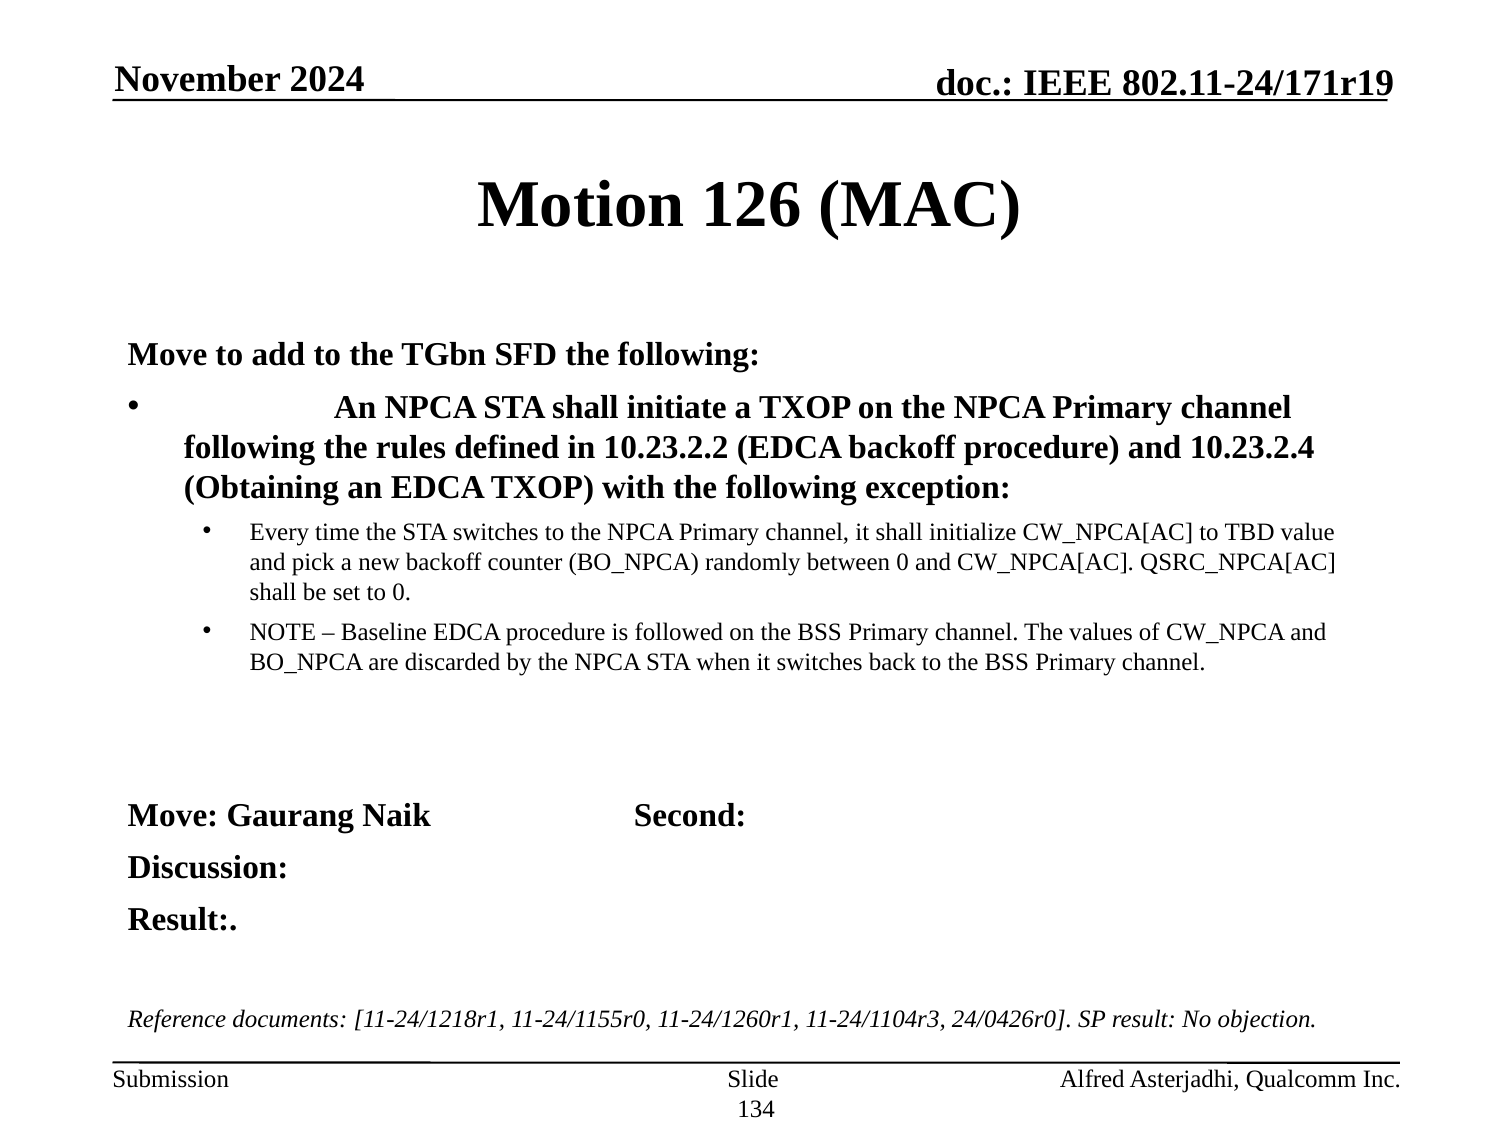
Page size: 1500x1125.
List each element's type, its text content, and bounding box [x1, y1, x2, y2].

slide_number Slide 134 [712, 1061, 800, 1123]
list Move to add to the TGbn SFD the following: An NPCA STA shall initiate a TXOP on the NPCA Primary channel following the rules defined in 10.23.2.2 (EDCA backoff procedure) and 10.23.2.4 (Obtaining an EDCA TXOP) with the following exception: Every time the STA switches to the NPCA Primary channel, it shall initialize CW_NPCA[AC] to TBD value and pick a new backoff counter (BO_NPCA) randomly between 0 and CW_NPCA[AC]. QSRC_NPCA[AC] shall be set to 0. NOTE – Baseline EDCA procedure is followed on the BSS Primary channel. The values of CW_NPCA and BO_NPCA are discarded by the NPCA STA when it switches back to the BSS Primary channel. Move: Gaurang Naik Second: Discussion: Result:. Reference documents: [11-24/1218r1, 11-24/1155r0, 11-24/1260r1, 11-24/1104r3, 24/0426r0]. SP result: No objection. [112, 324, 1388, 1063]
footer Alfred Asterjadhi, Qualcomm Inc. [878, 1061, 1402, 1093]
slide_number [114, 54, 423, 100]
title Motion 126 (MAC) [112, 112, 1388, 288]
